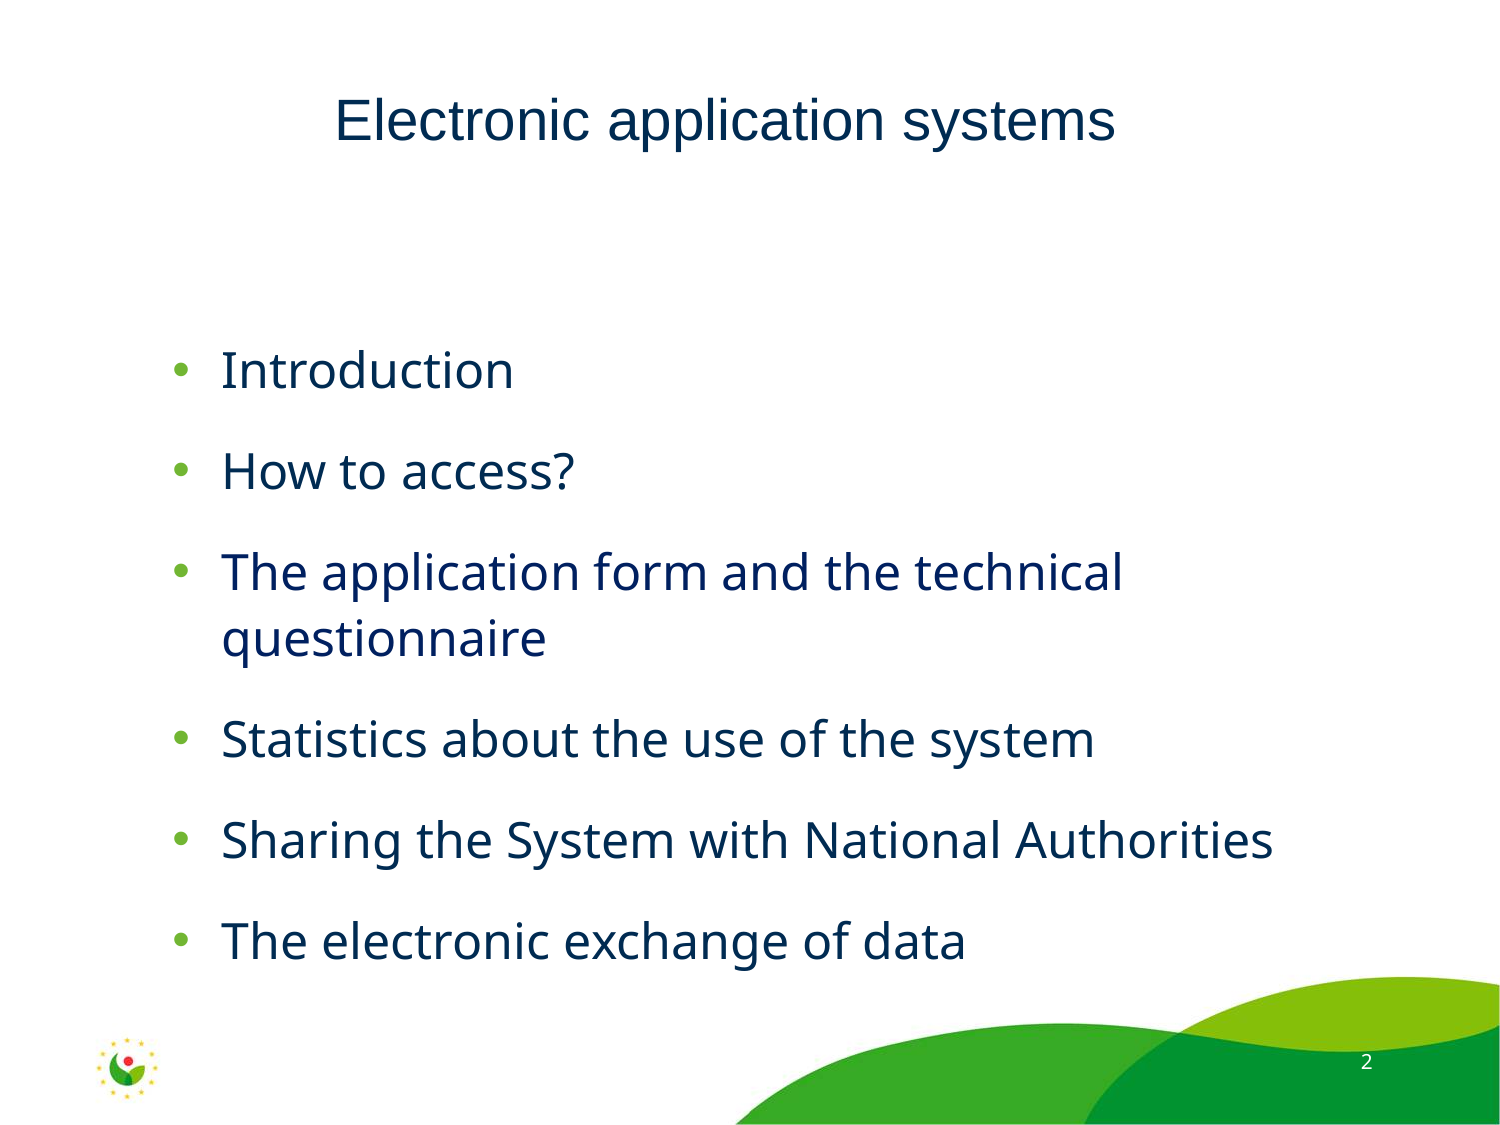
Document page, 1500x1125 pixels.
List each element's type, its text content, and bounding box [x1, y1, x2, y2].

list Introduction How to access? The application form and the technical questionnaire Statistics about the use of the system Sharing the System with National Authorities The electronic exchange of data [84, 255, 1412, 1024]
text_box Electronic application systems [64, 75, 1388, 250]
slide_number 2 [1074, 1025, 1388, 1100]
picture [0, 0, 1500, 1125]
text_box [87, 900, 1363, 1025]
